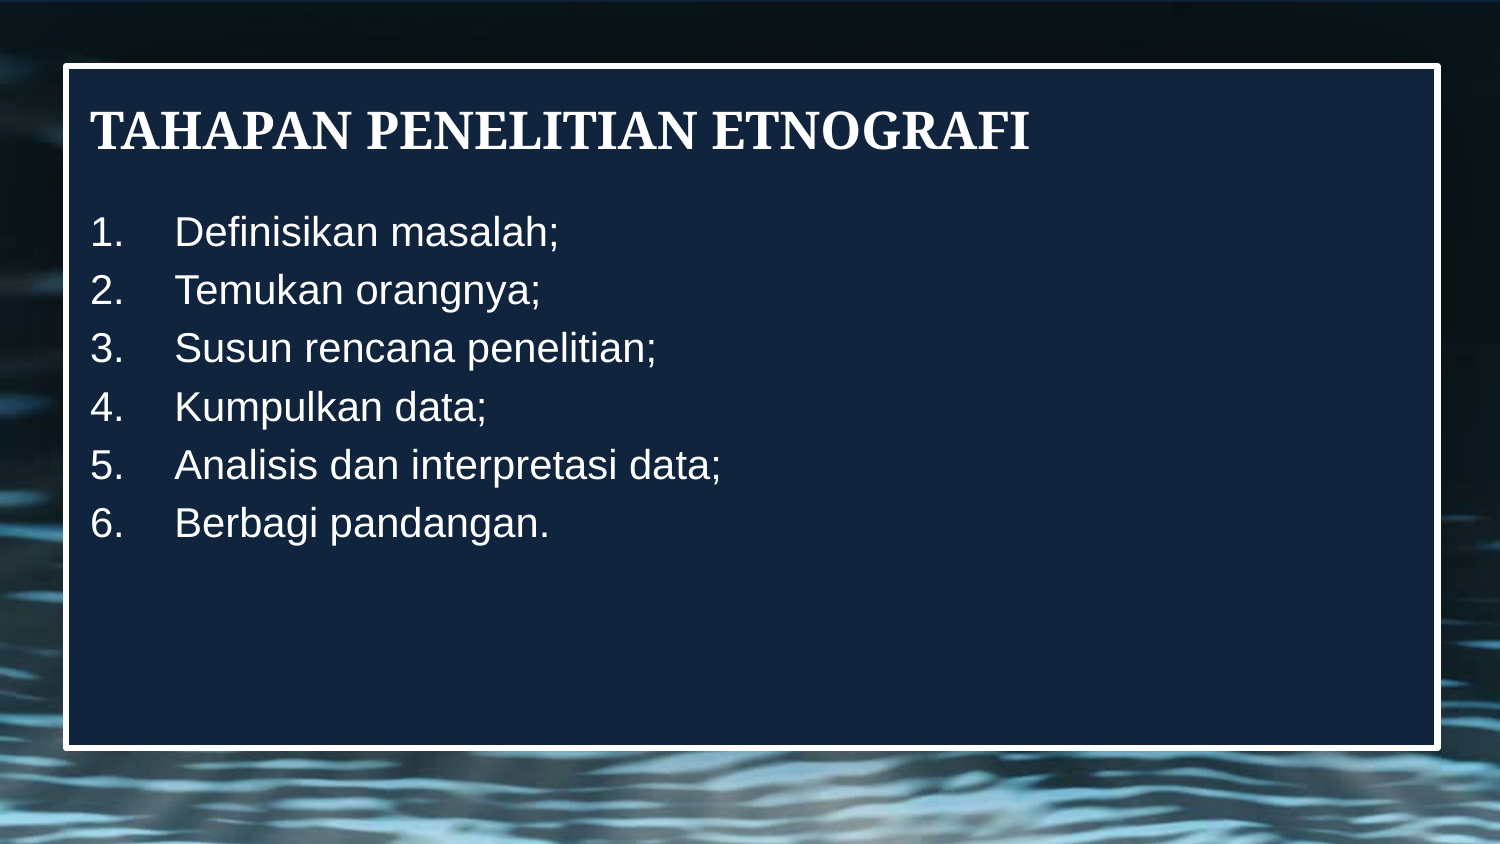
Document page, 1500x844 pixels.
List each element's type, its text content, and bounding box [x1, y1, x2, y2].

title Tahapan penelitian etnografi [75, 76, 1425, 181]
picture [0, 2, 1500, 844]
list Definisikan masalah; Temukan orangnya; Susun rencana penelitian; Kumpulkan data; Analisis dan interpretasi data; Berbagi pandangan. [75, 196, 1425, 731]
